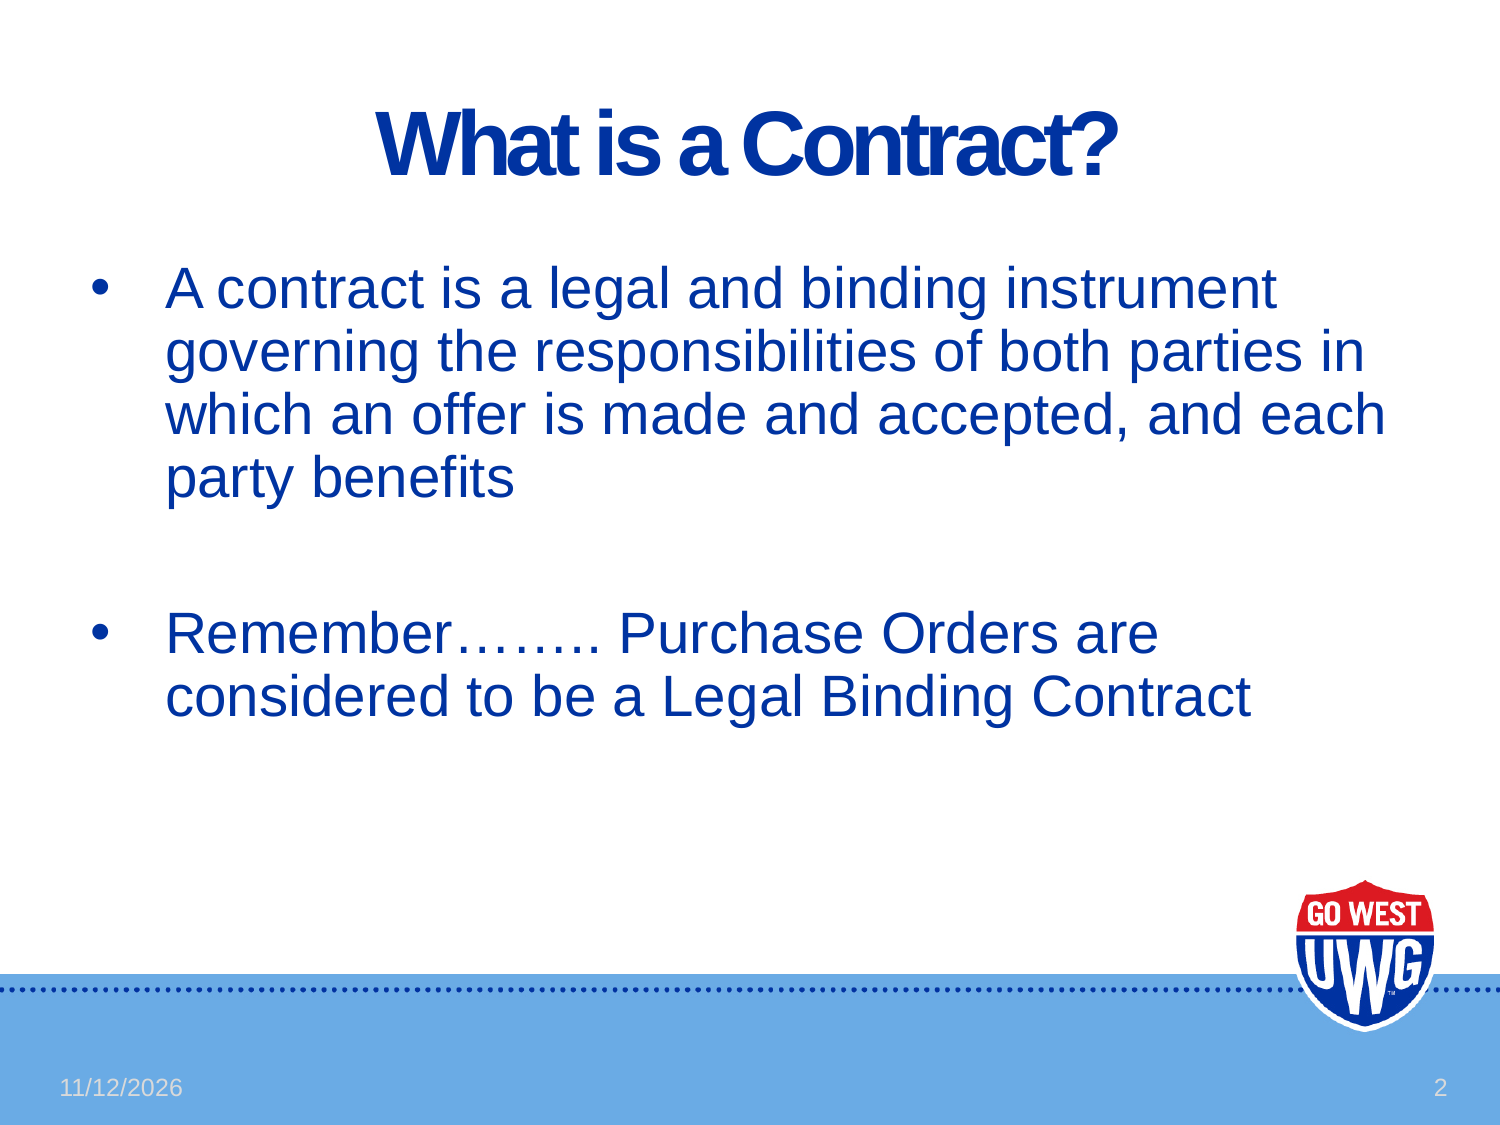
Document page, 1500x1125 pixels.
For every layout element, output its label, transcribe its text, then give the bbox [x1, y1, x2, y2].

list A contract is a legal and binding instrument governing the responsibilities of both parties in which an offer is made and accepted, and each party benefits Remember…….. Purchase Orders are considered to be a Legal Binding Contract [75, 250, 1425, 935]
title What is a Contract? [75, 45, 1425, 233]
picture [0, 0, 1500, 1125]
